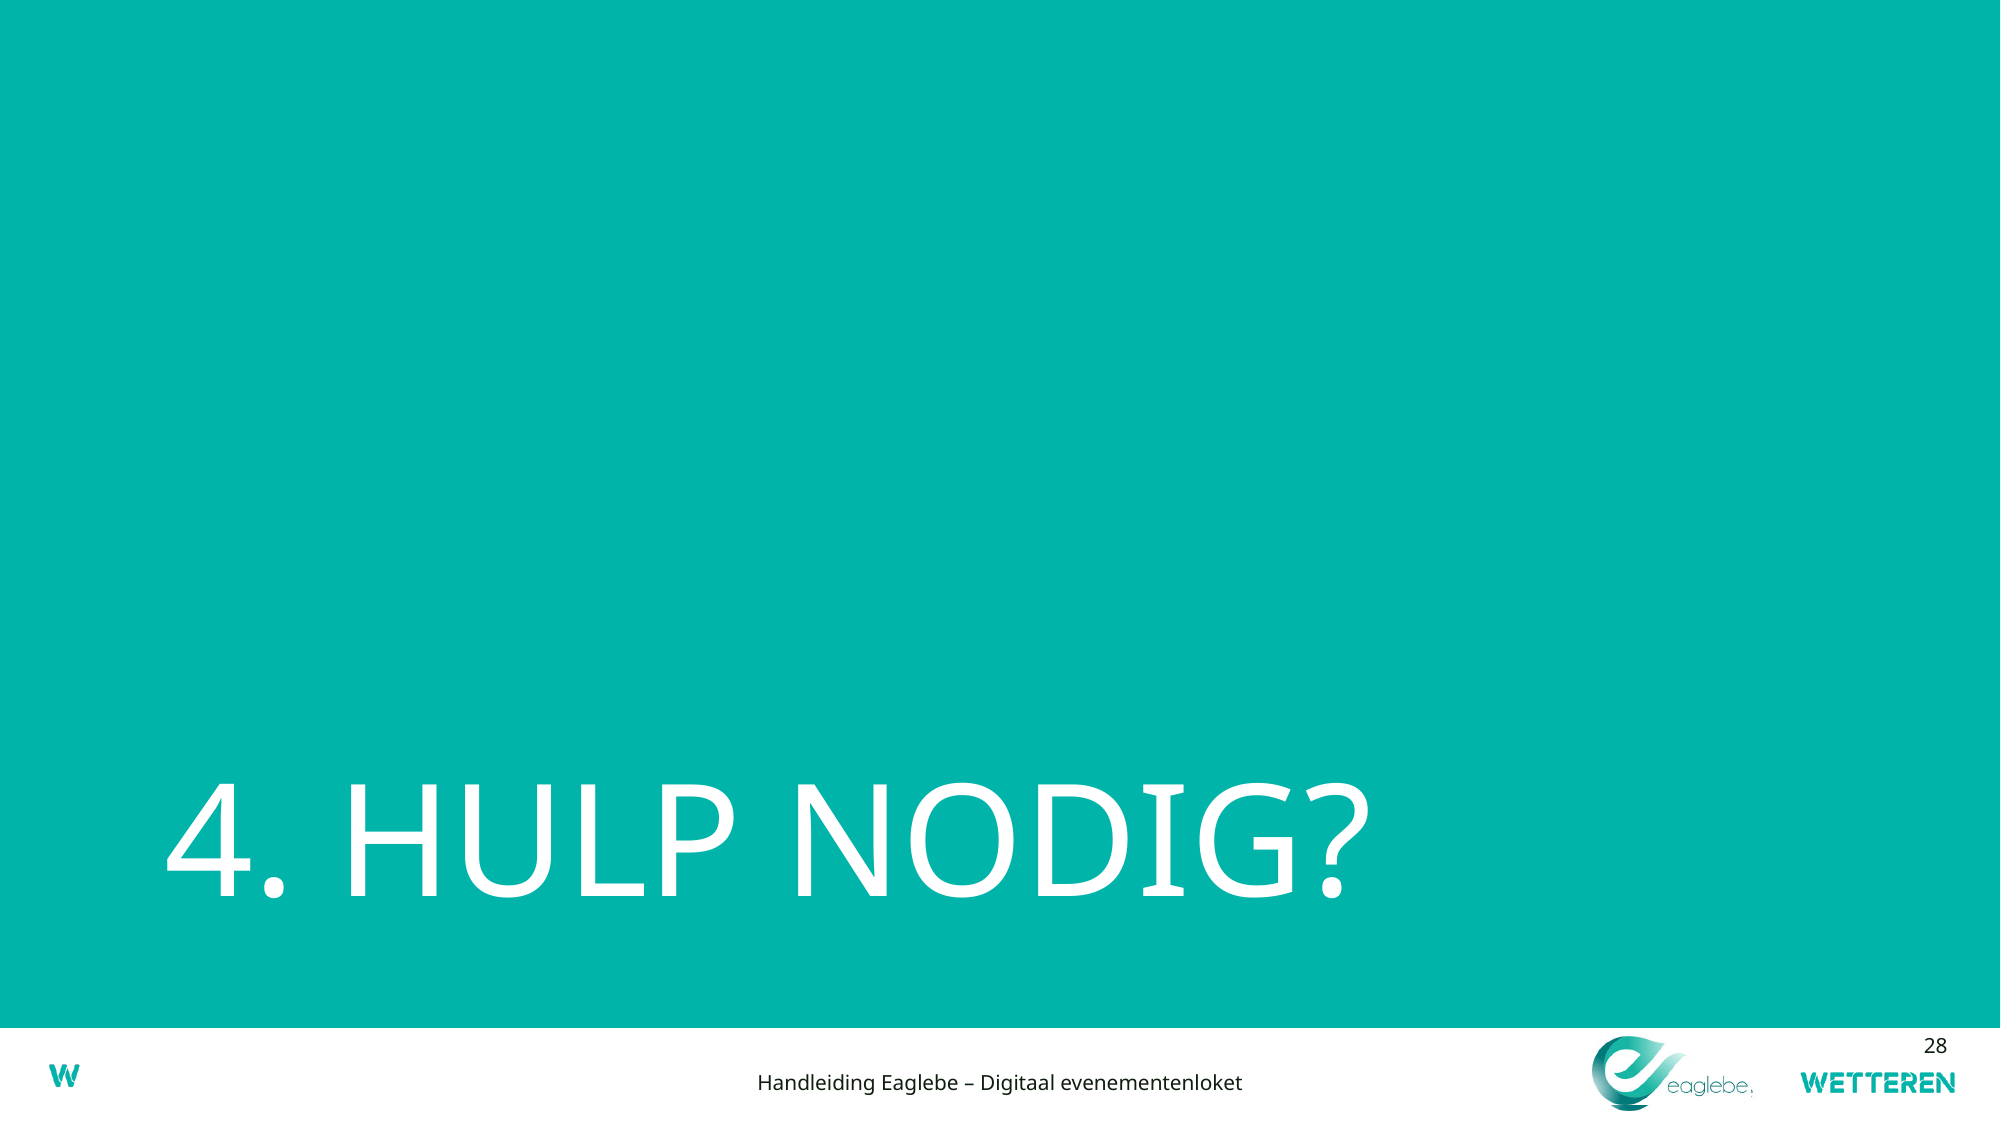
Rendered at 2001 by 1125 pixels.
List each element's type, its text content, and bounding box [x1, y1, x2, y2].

footer Handleiding Eaglebe – Digitaal evenementenloket [462, 1054, 1538, 1115]
picture [1591, 1035, 1756, 1111]
picture [36, 1048, 92, 1103]
title 4. Hulp nodig? [149, 148, 1857, 936]
picture [1785, 1054, 1971, 1110]
slide_number 28 [1856, 1016, 1963, 1077]
